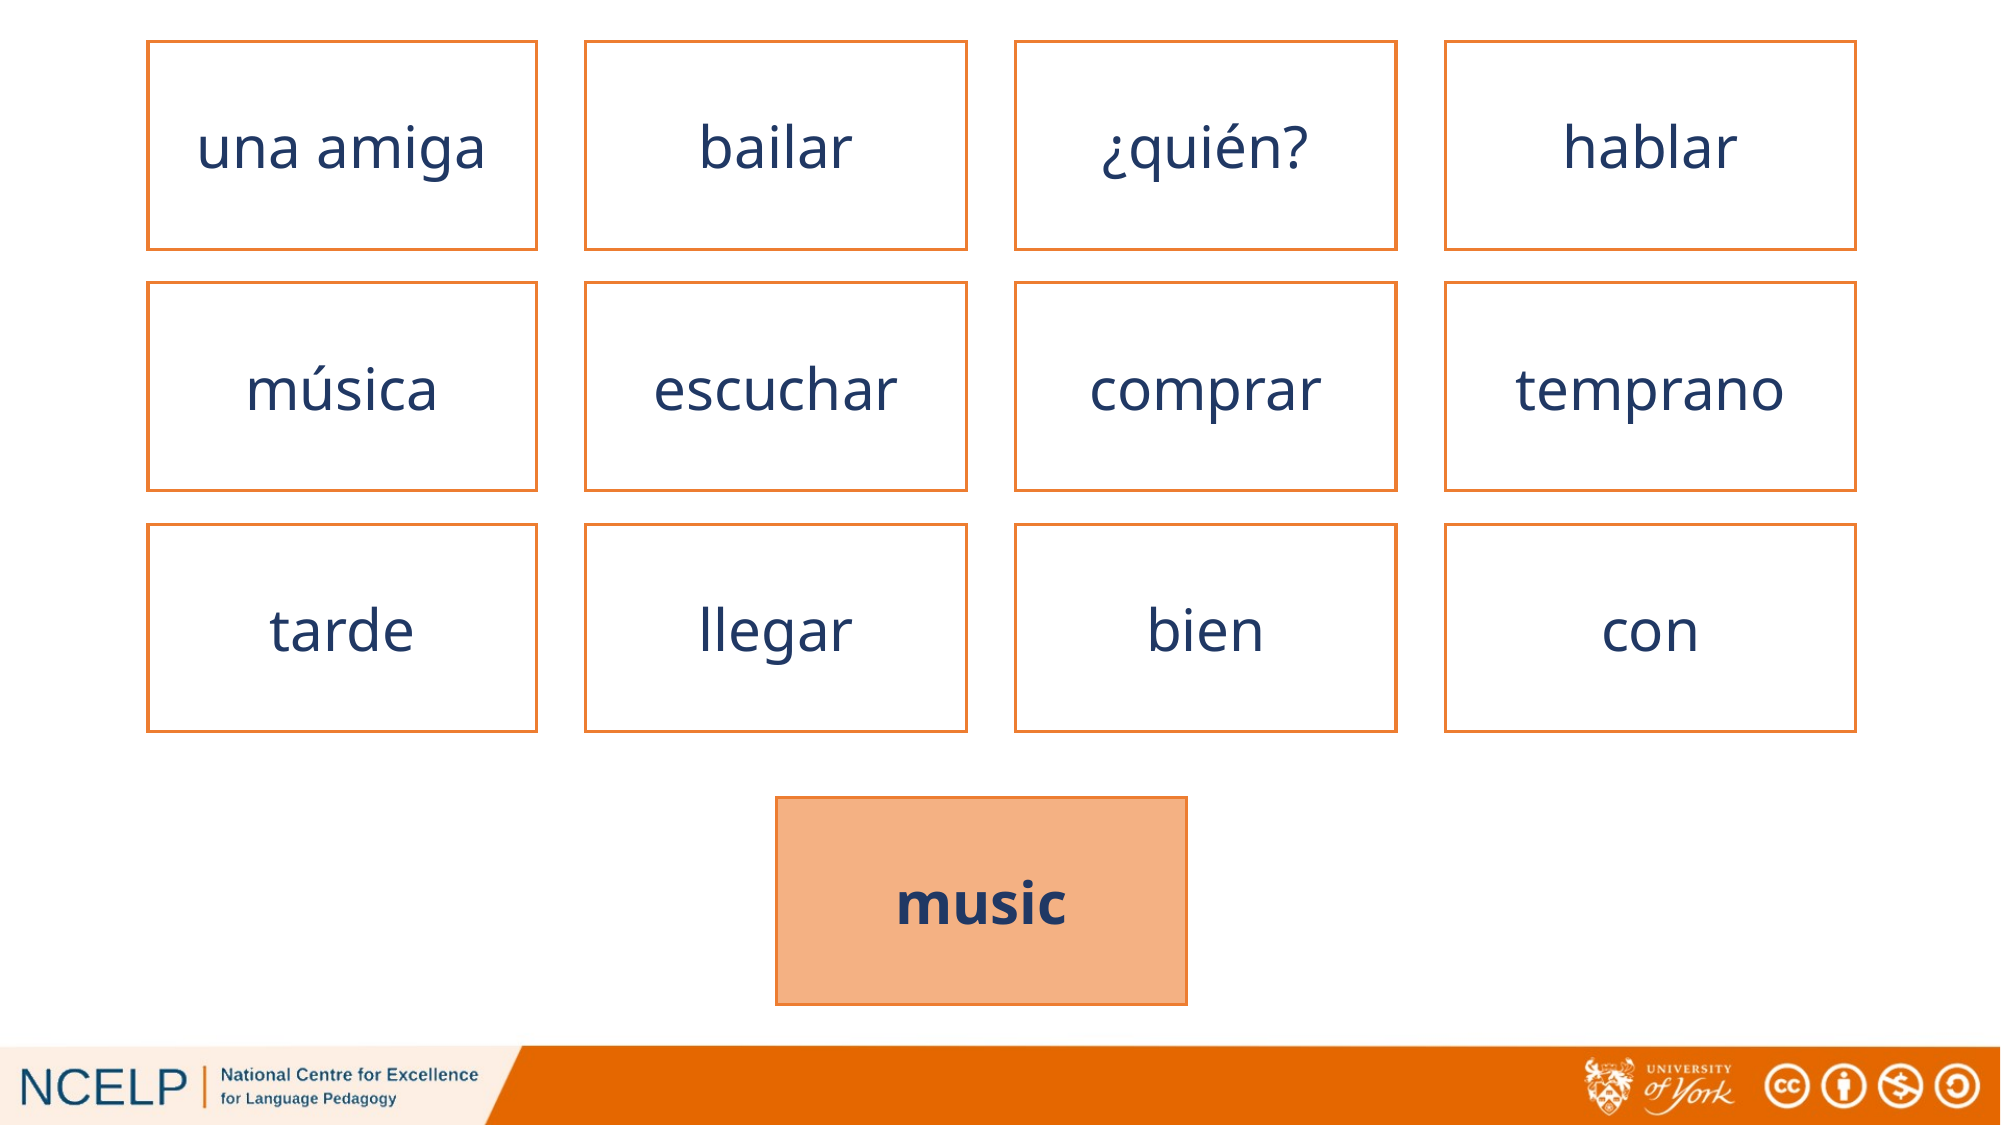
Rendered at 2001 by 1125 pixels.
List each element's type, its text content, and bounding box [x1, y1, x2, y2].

text_box bailar [585, 40, 967, 250]
text_box tarde [147, 523, 538, 733]
text_box una amiga [147, 40, 538, 250]
text_box con [1444, 523, 1857, 733]
text_box ¿quién? [1015, 40, 1397, 250]
text_box hablar [1444, 40, 1857, 250]
picture [0, 0, 2001, 1125]
text_box música [147, 282, 538, 491]
text_box llegar [585, 523, 967, 733]
text_box temprano [1444, 282, 1857, 491]
text_box escuchar [585, 282, 967, 491]
text_box bien [1015, 523, 1397, 733]
text_box comprar [1015, 282, 1397, 491]
text_box music [775, 796, 1187, 1006]
